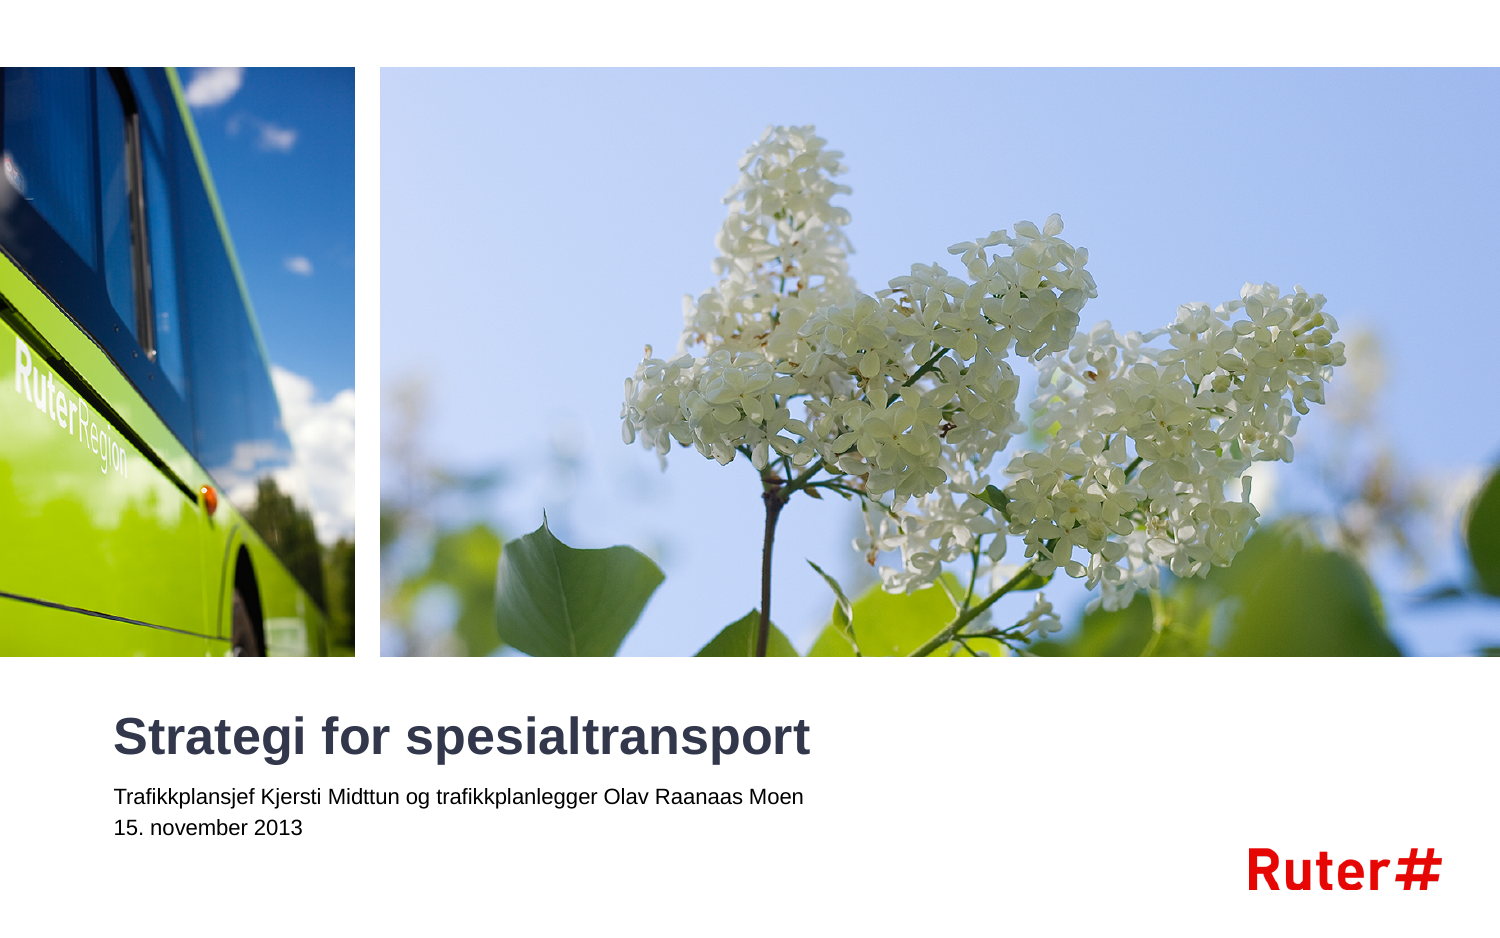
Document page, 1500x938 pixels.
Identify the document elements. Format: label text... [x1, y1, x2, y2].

picture [1249, 848, 1442, 890]
title Strategi for spesialtransport [97, 694, 1115, 773]
picture [0, 67, 355, 657]
subtitle Trafikkplansjef Kjersti Midttun og trafikkplanlegger Olav Raanaas Moen 15. november 2013 [97, 774, 1115, 848]
picture [380, 67, 1500, 657]
